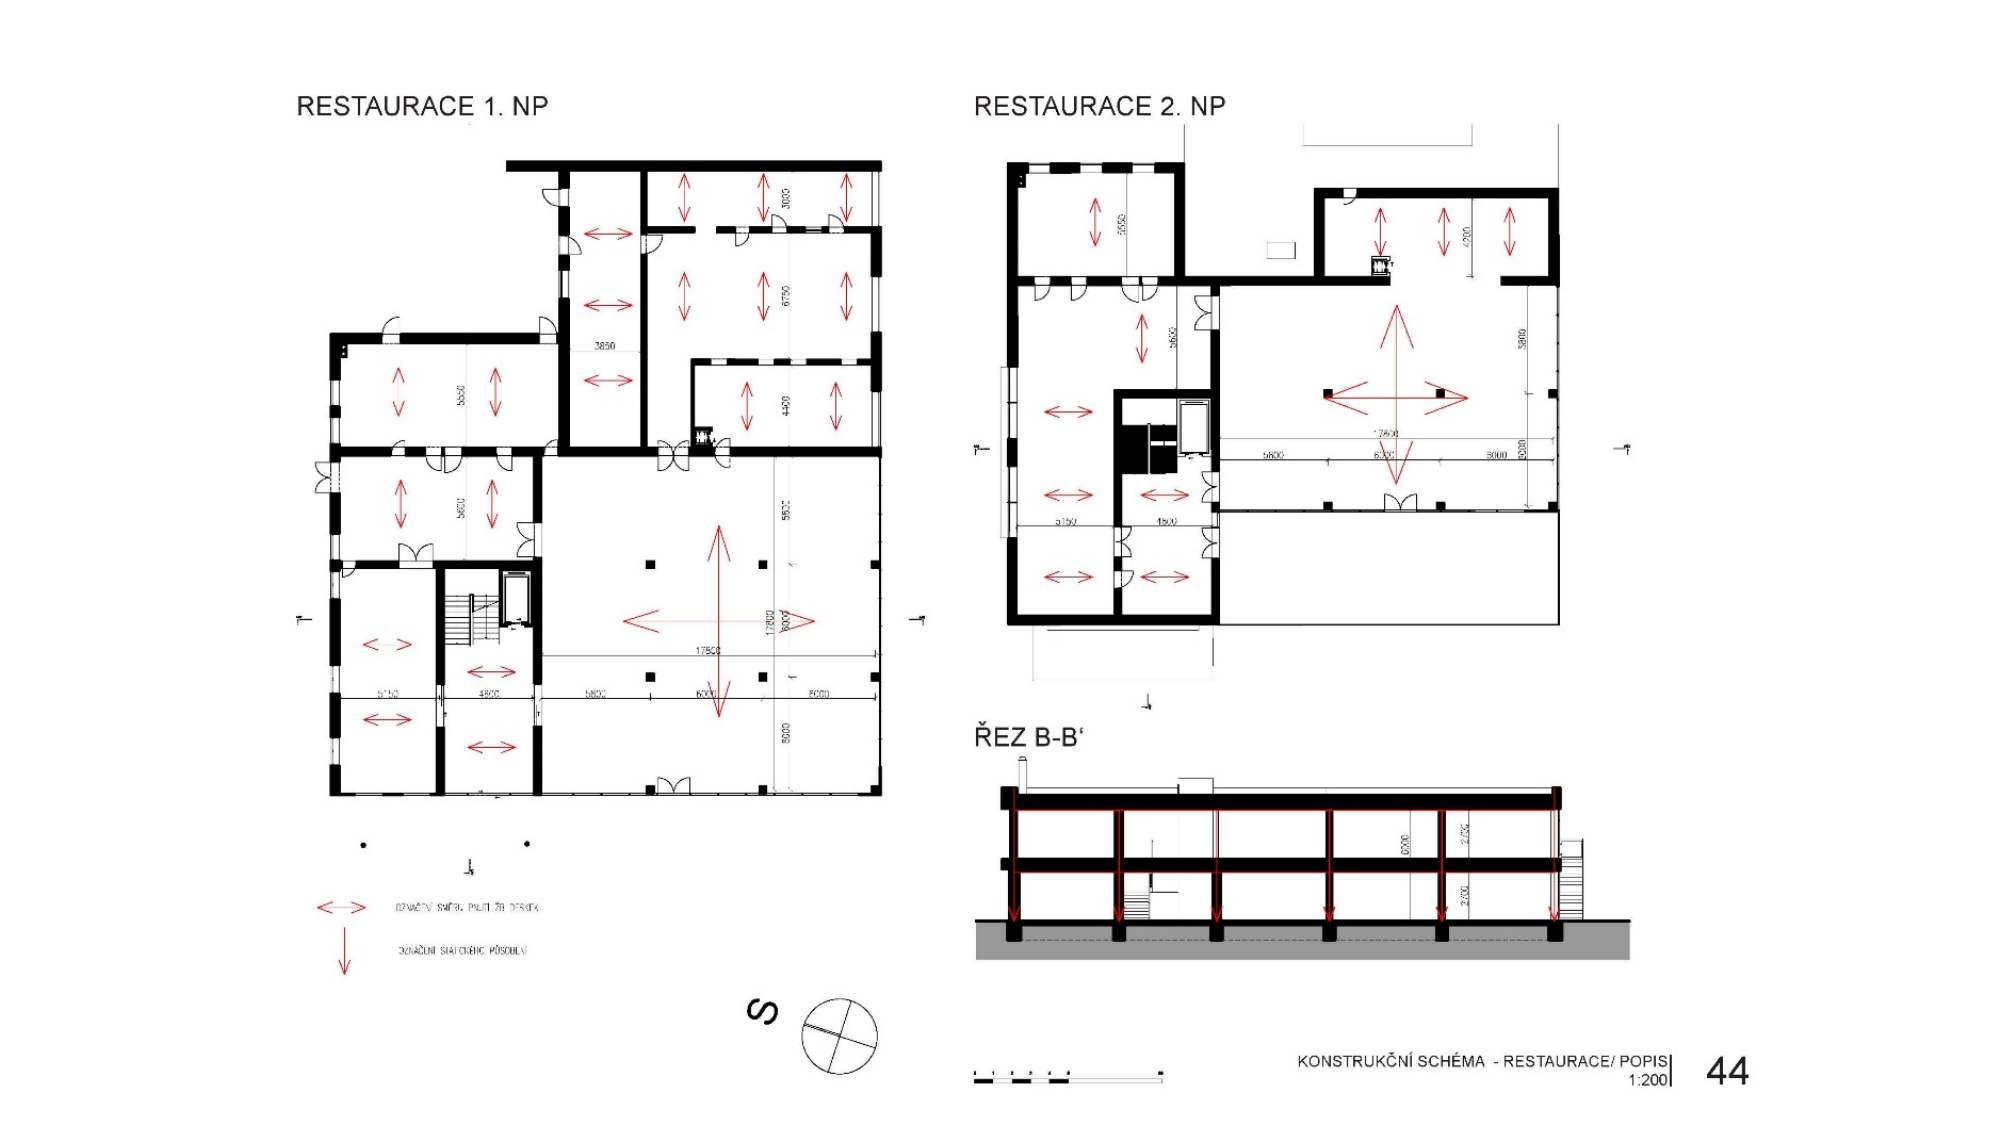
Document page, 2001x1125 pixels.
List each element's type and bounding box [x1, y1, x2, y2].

list [211, 10, 1789, 1125]
